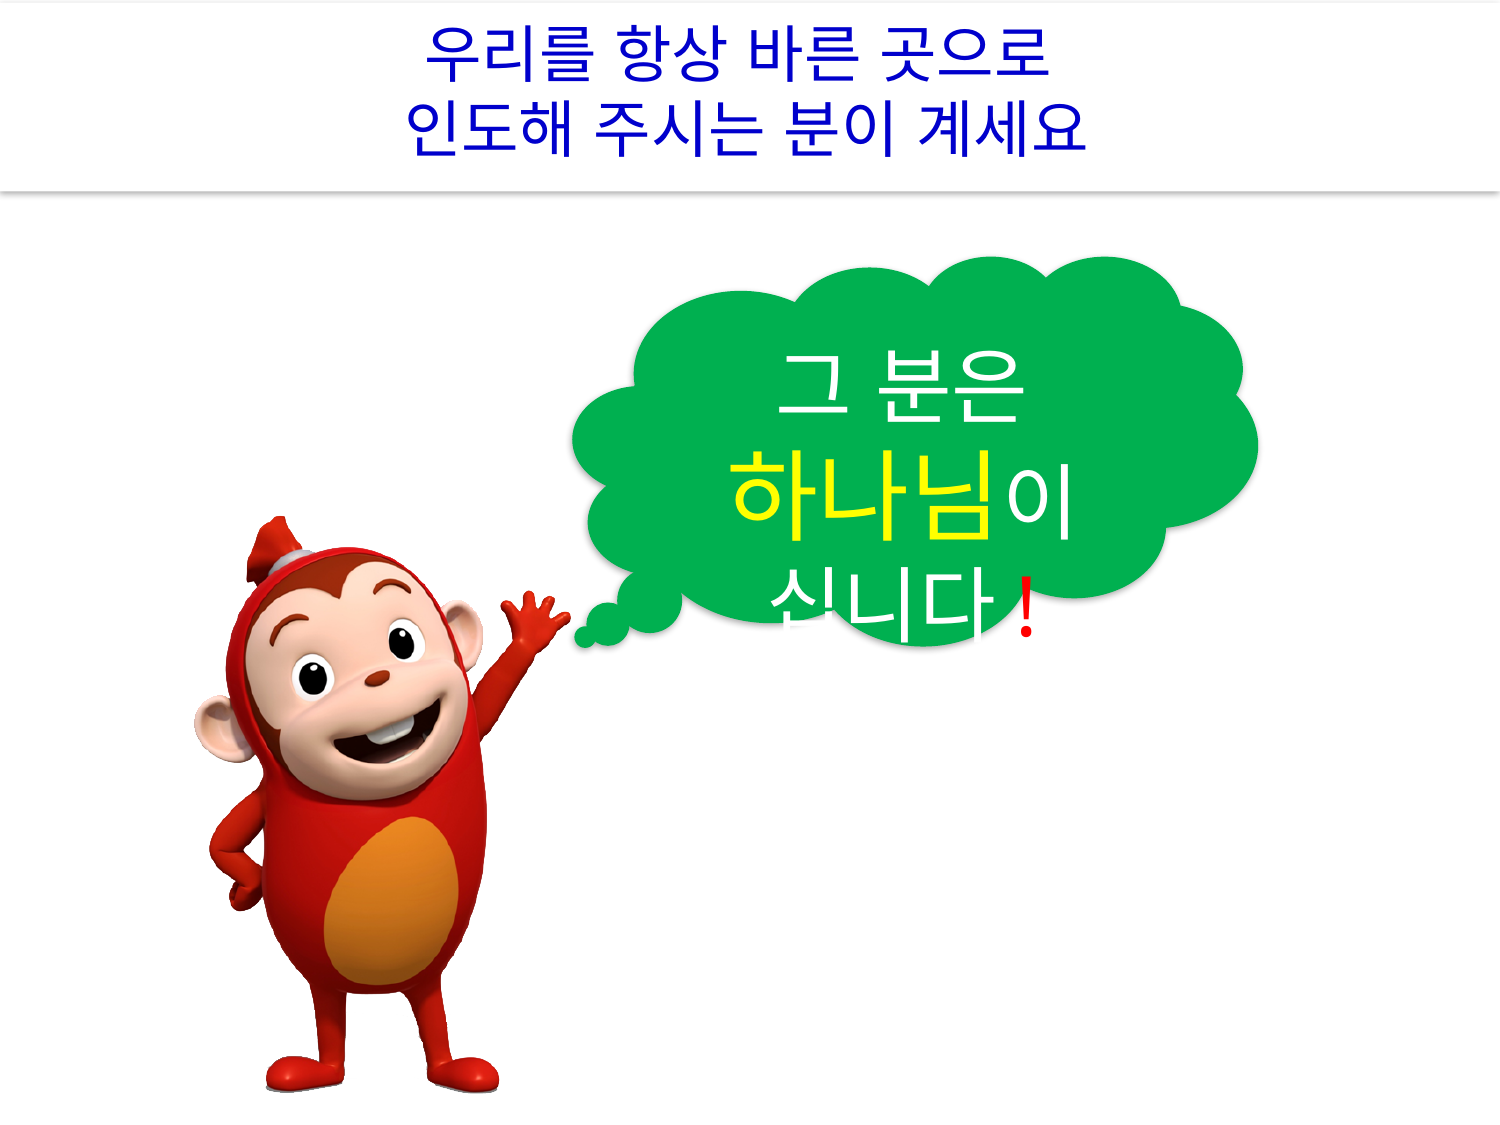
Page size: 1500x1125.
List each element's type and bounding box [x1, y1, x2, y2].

text_box [572, 255, 1259, 646]
picture [194, 514, 571, 1095]
text_box [0, 2, 1500, 192]
